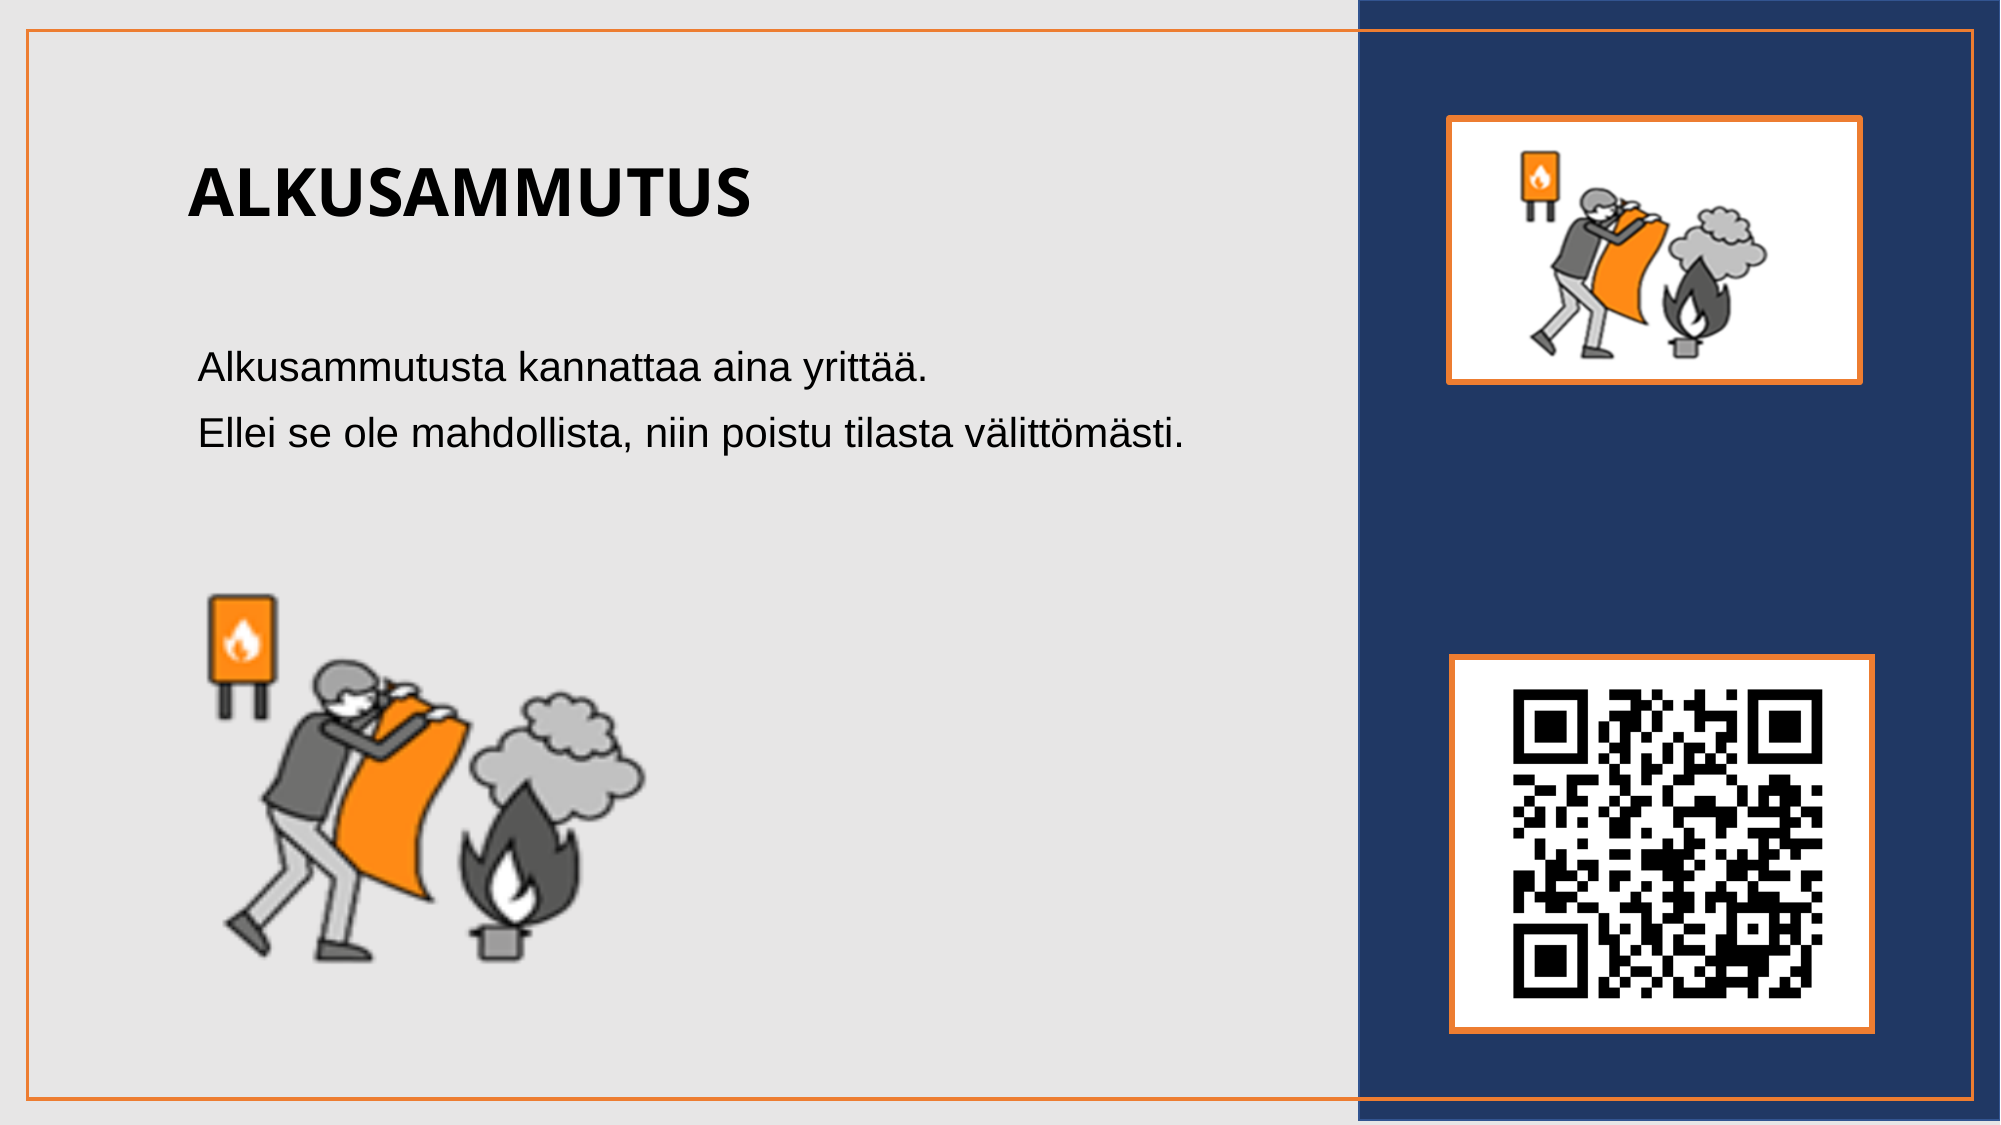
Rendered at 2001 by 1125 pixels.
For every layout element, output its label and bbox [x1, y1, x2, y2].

text_box [1358, 0, 2000, 1121]
picture [1452, 121, 1857, 379]
list [182, 572, 670, 984]
text_box [1451, 656, 1873, 1032]
text_box [26, 30, 1973, 1100]
picture [1491, 667, 1846, 1022]
